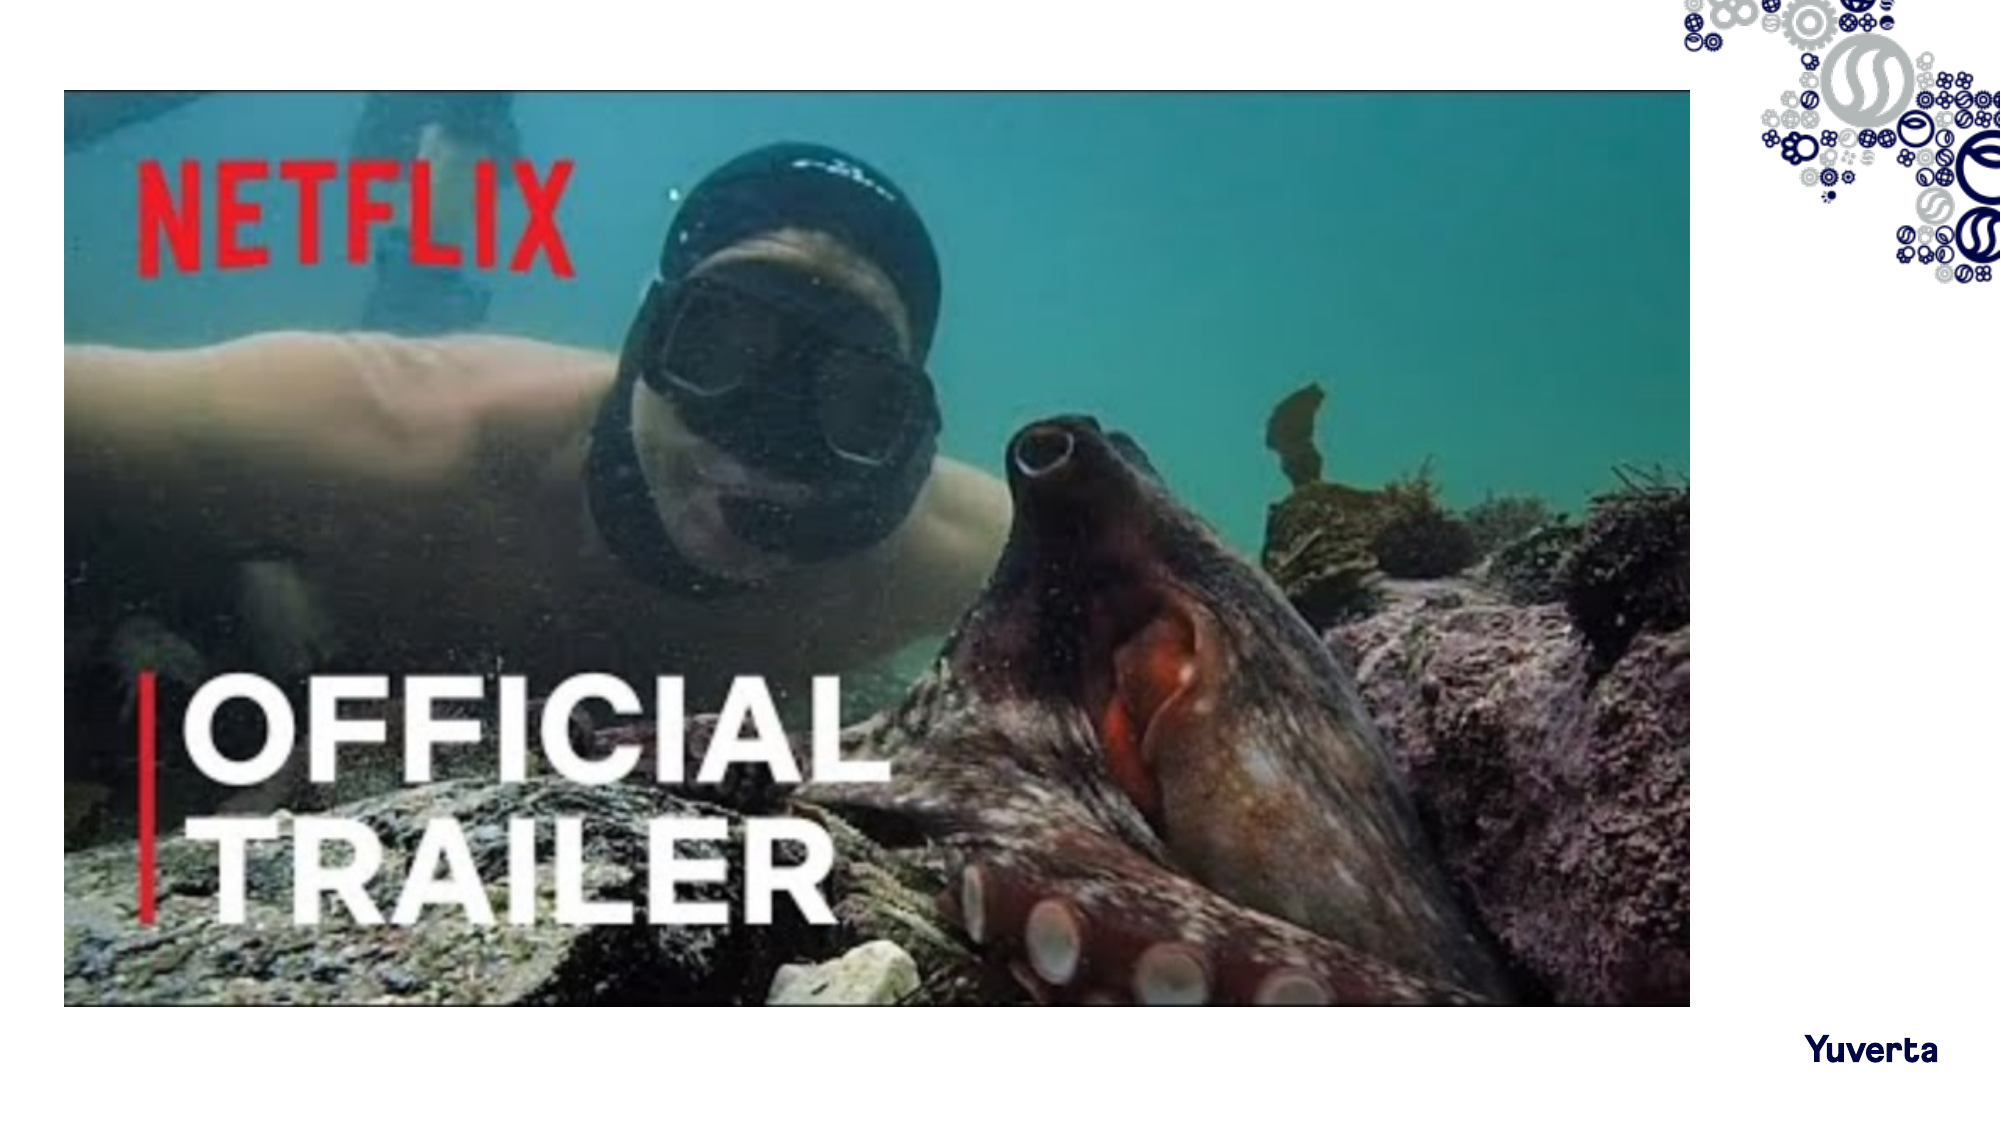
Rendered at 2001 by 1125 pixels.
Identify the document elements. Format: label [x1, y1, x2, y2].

list [63, 89, 1690, 1008]
picture [0, 0, 2000, 1125]
